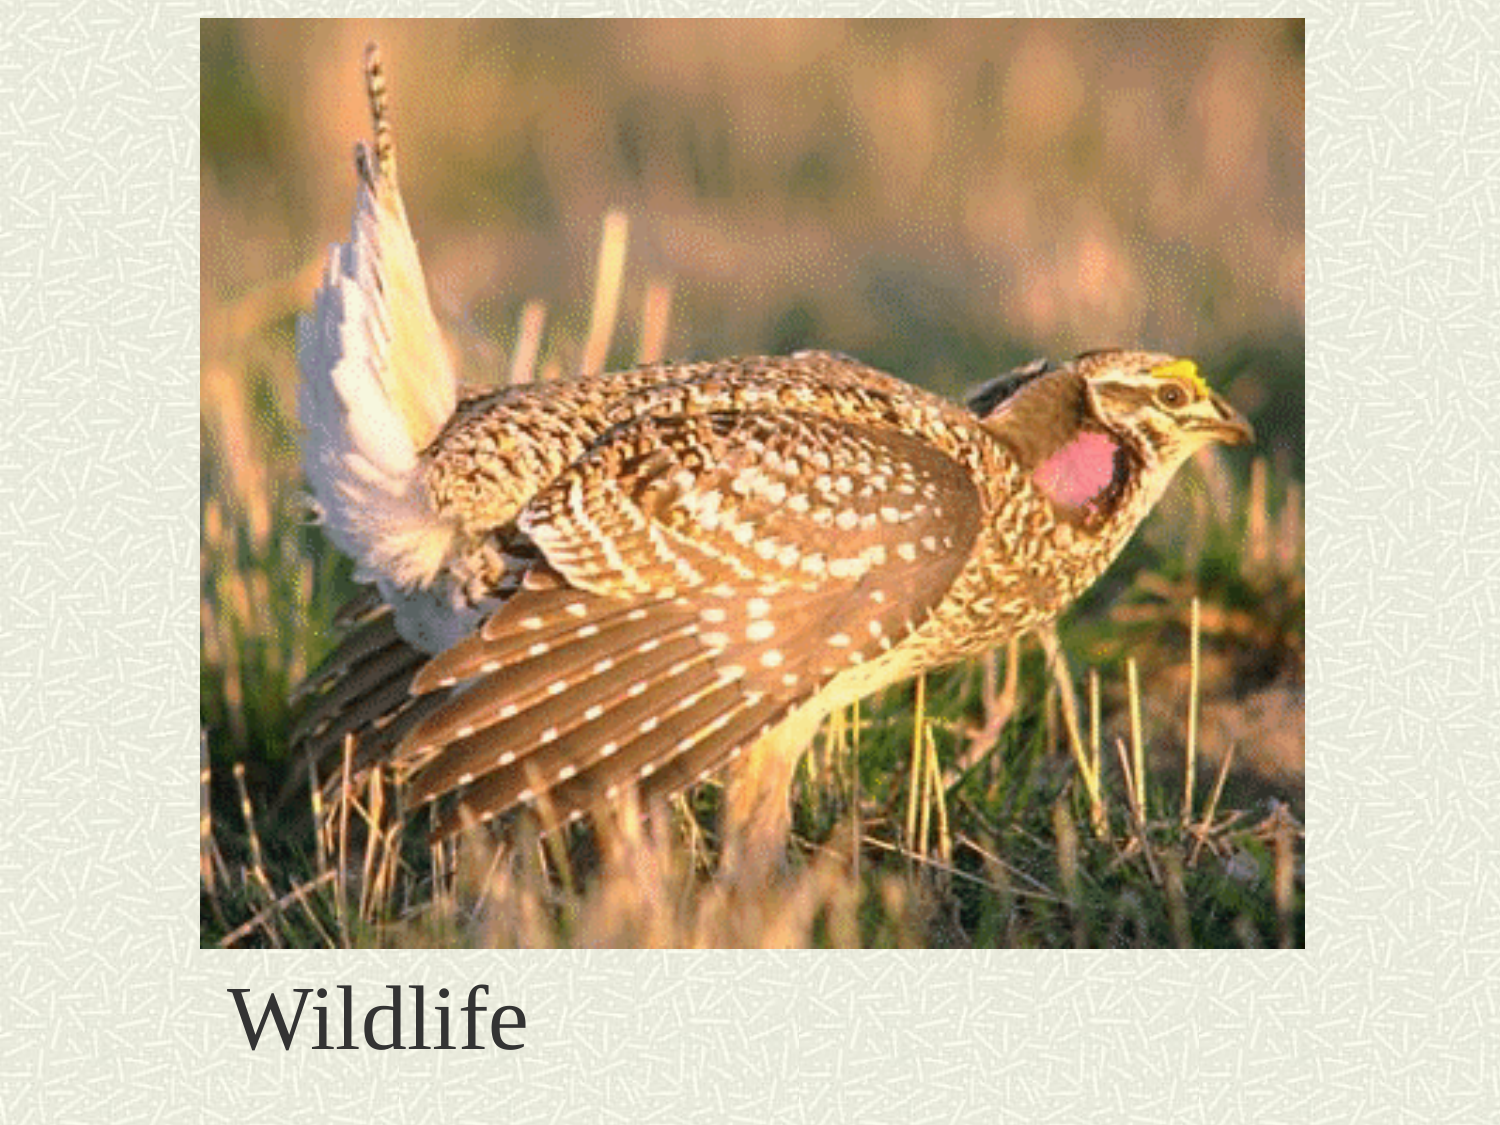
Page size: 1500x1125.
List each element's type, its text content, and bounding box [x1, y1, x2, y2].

picture [0, 0, 1500, 1125]
title Wildlife [212, 950, 1500, 1075]
